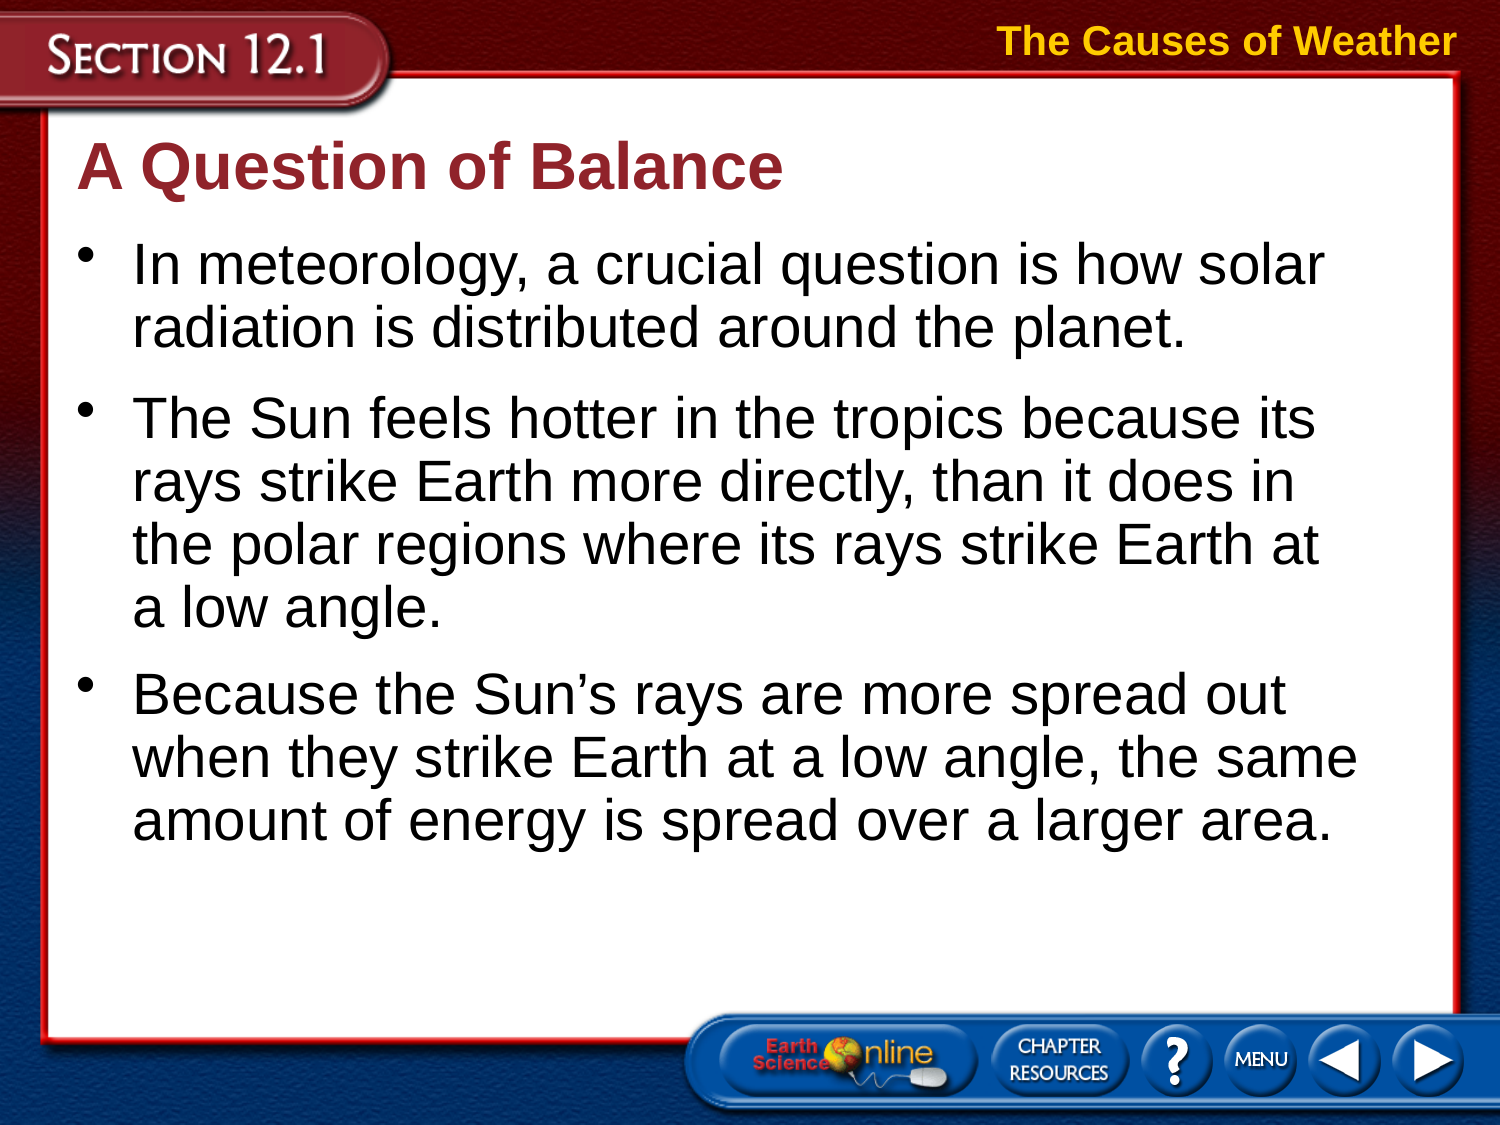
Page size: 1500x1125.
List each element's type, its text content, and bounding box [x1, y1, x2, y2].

text_box The Causes of Weather [689, 6, 1458, 72]
list In meteorology, a crucial question is how solar radiation is distributed around the planet. [60, 226, 1459, 382]
text_box The Sun feels hotter in the tropics because its rays strike Earth more directly, than it does in the polar regions where its rays strike Earth at a low angle. Because the Sun’s rays are more spread out when they strike Earth at a low angle, the same amount of energy is spread over a larger area. [61, 381, 1443, 860]
title A Question of Balance [60, 118, 1412, 219]
picture [0, 0, 1500, 1125]
